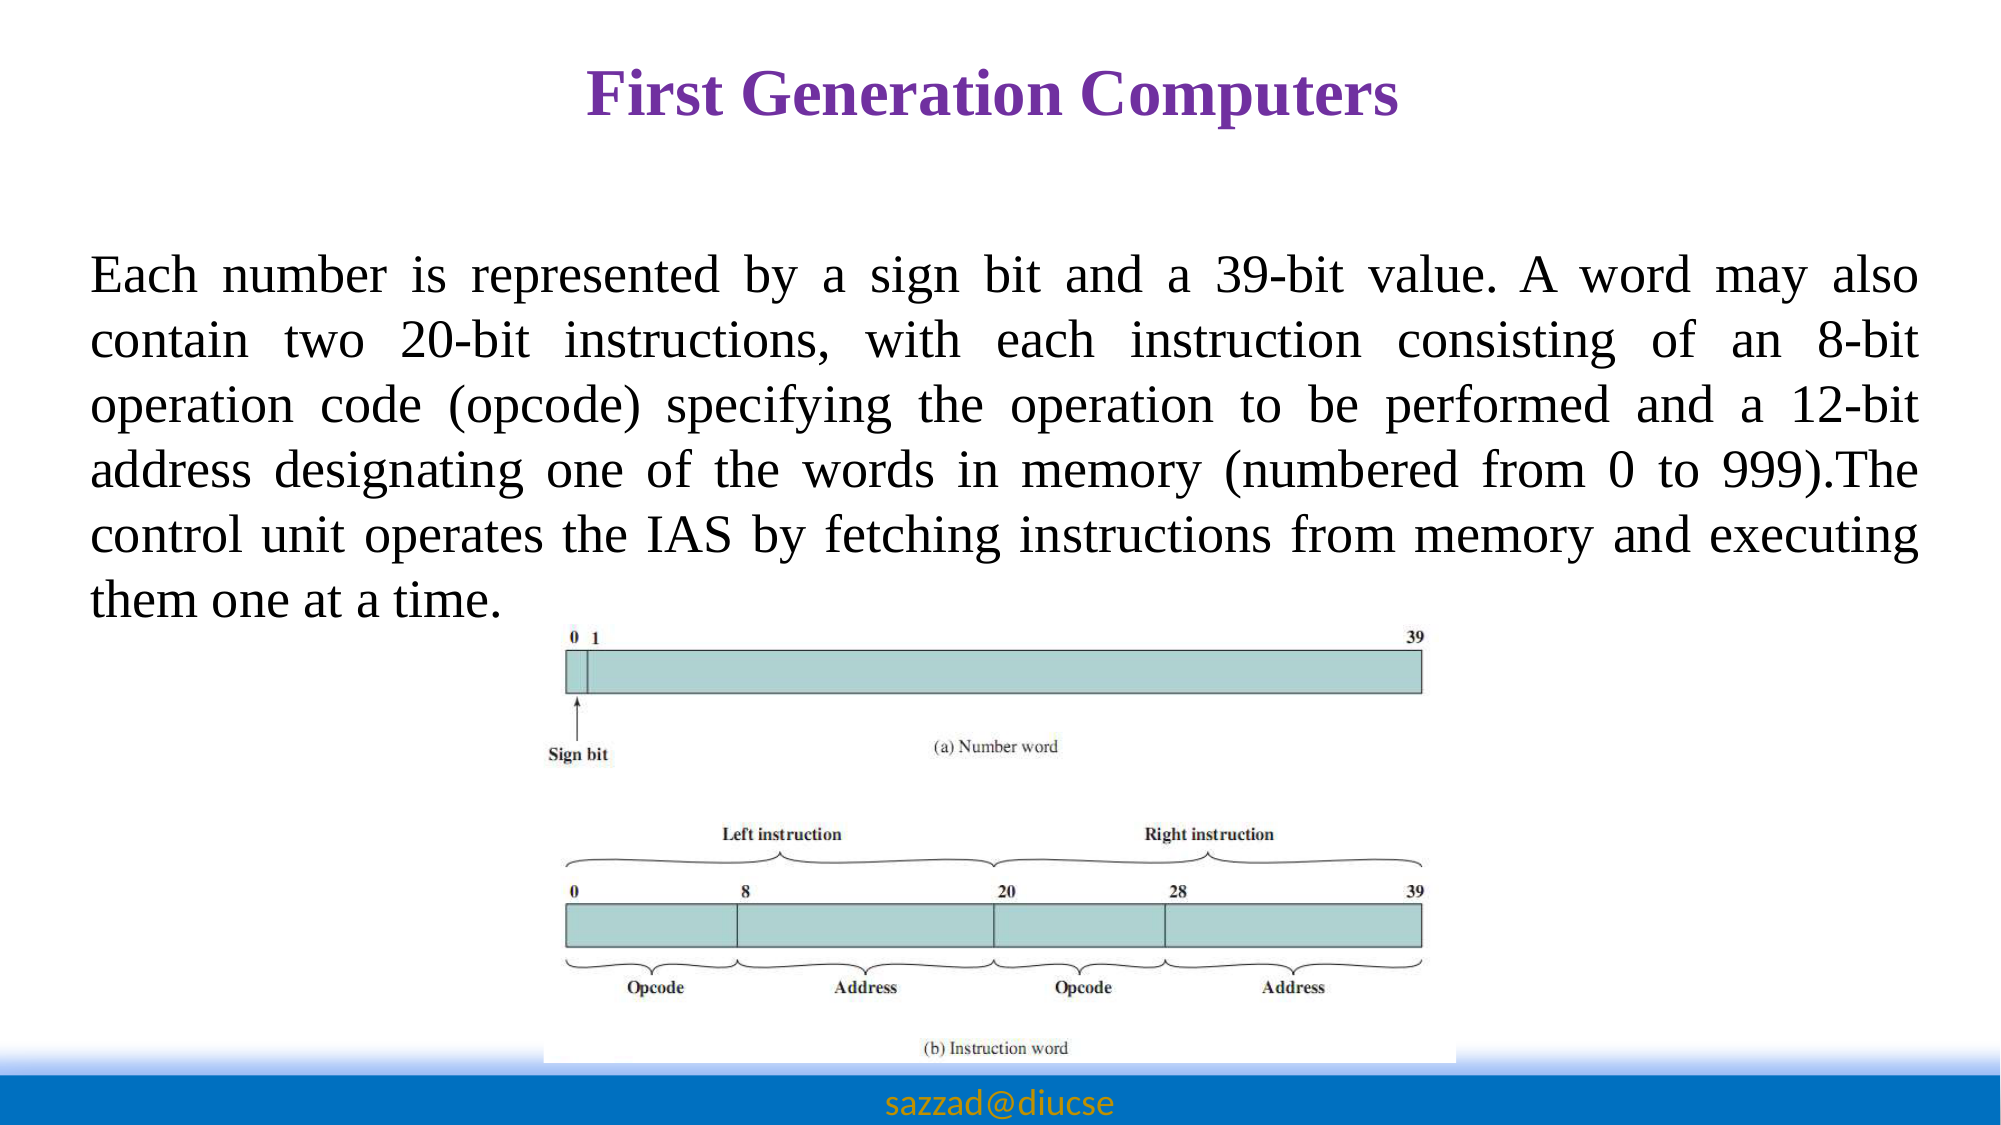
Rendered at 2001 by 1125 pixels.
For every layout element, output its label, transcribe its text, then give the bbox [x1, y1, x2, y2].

list Each number is represented by a sign bit and a 39-bit value. A word may also contain two 20-bit instructions, with each instruction consisting of an 8-bit operation code (opcode) specifying the operation to be performed and a 12-bit address designating one of the words in memory (numbered from 0 to 999).The control unit operates the IAS by fetching instructions from memory and executing them one at a time. [75, 231, 1938, 1014]
picture [543, 624, 1457, 1063]
title First Generation Computers [350, 50, 1638, 138]
